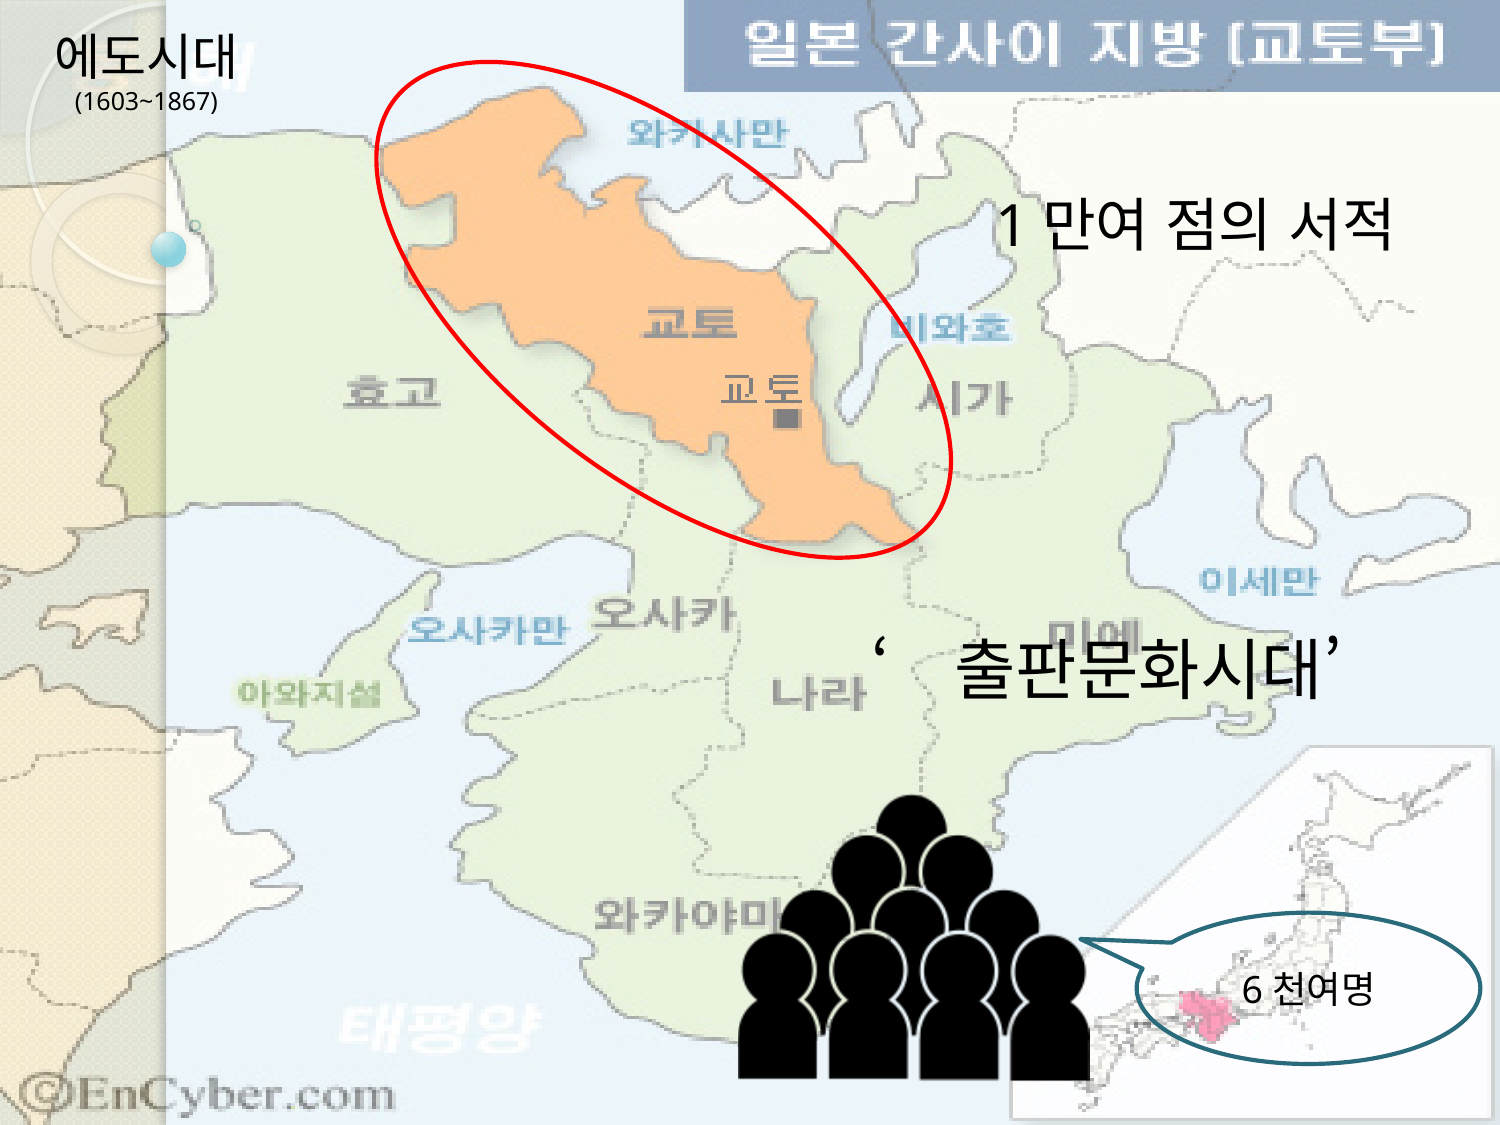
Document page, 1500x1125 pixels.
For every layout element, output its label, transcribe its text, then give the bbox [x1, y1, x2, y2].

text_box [321, 144, 1500, 476]
text_box [0, 0, 1500, 1125]
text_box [737, 571, 1481, 1125]
text_box 에도시대 (1603~1867) [0, 0, 295, 143]
